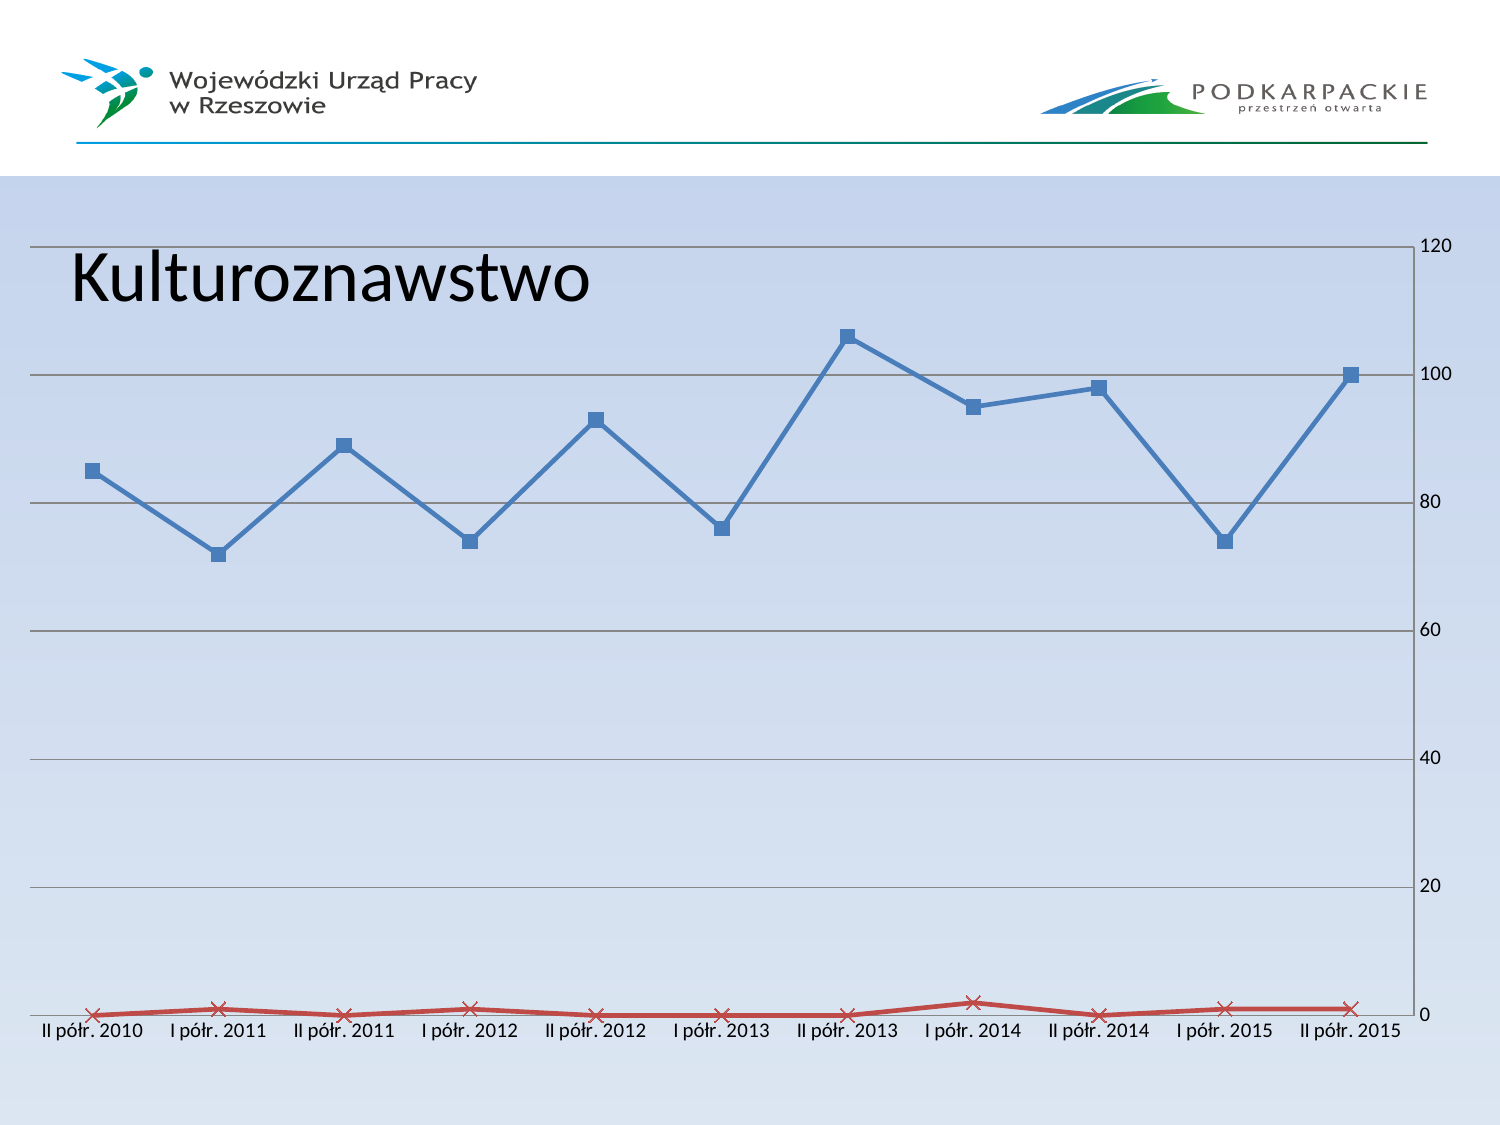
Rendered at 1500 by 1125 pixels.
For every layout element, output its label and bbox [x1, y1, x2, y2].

picture [0, 0, 1500, 176]
chart [0, 219, 1483, 1059]
